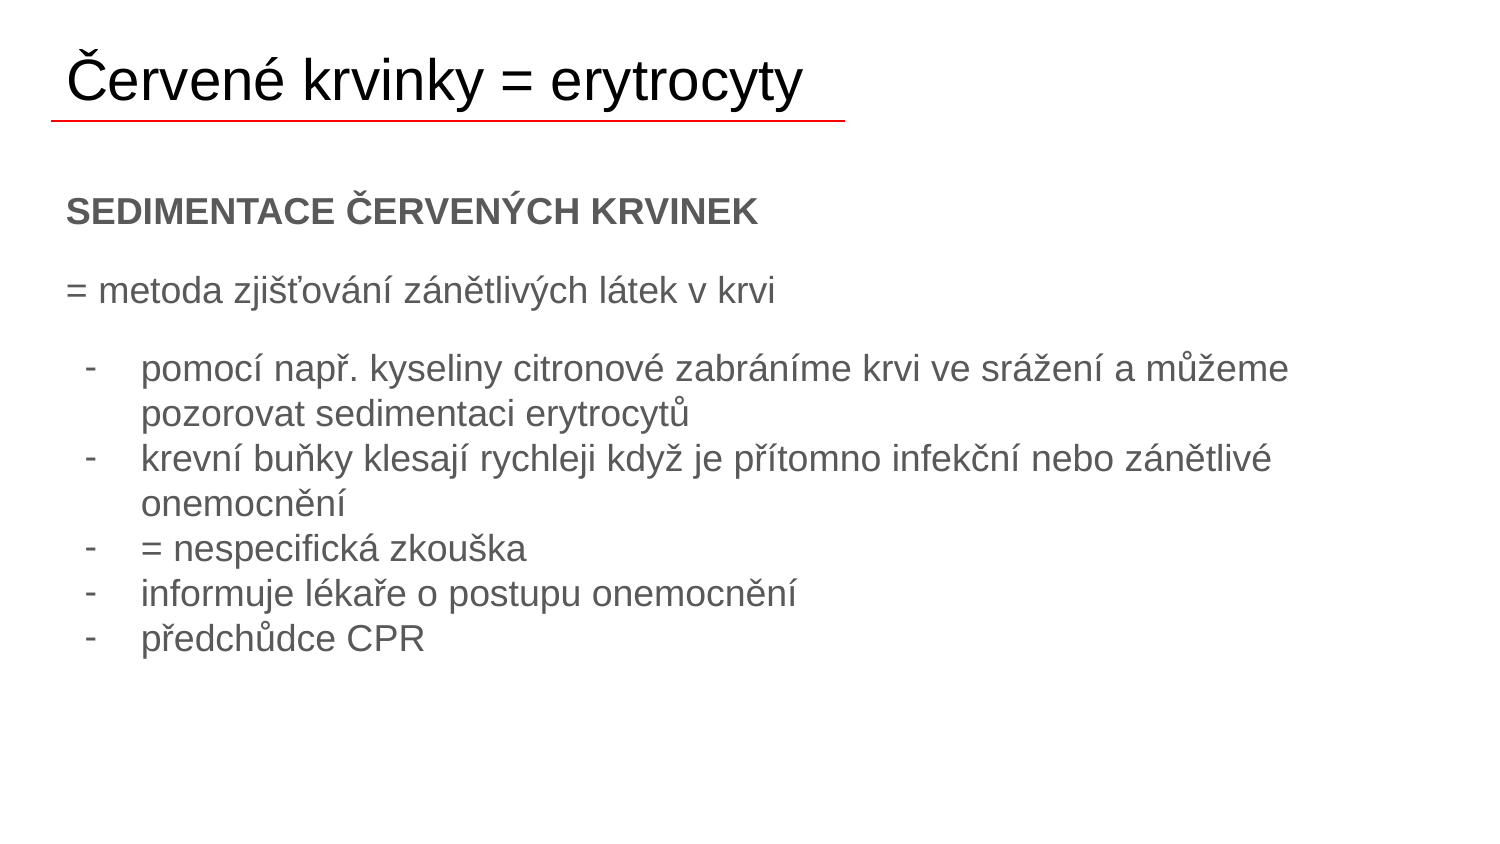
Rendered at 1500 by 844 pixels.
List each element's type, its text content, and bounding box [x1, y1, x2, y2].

title Červené krvinky = erytrocyty [51, 27, 1449, 122]
list SEDIMENTACE ČERVENÝCH KRVINEK = metoda zjišťování zánětlivých látek v krvi pomocí např. kyseliny citronové zabráníme krvi ve srážení a můžeme pozorovat sedimentaci erytrocytů krevní buňky klesají rychleji když je přítomno infekční nebo zánětlivé onemocnění = nespecifická zkouška informuje lékaře o postupu onemocnění předchůdce CPR [51, 184, 1462, 745]
